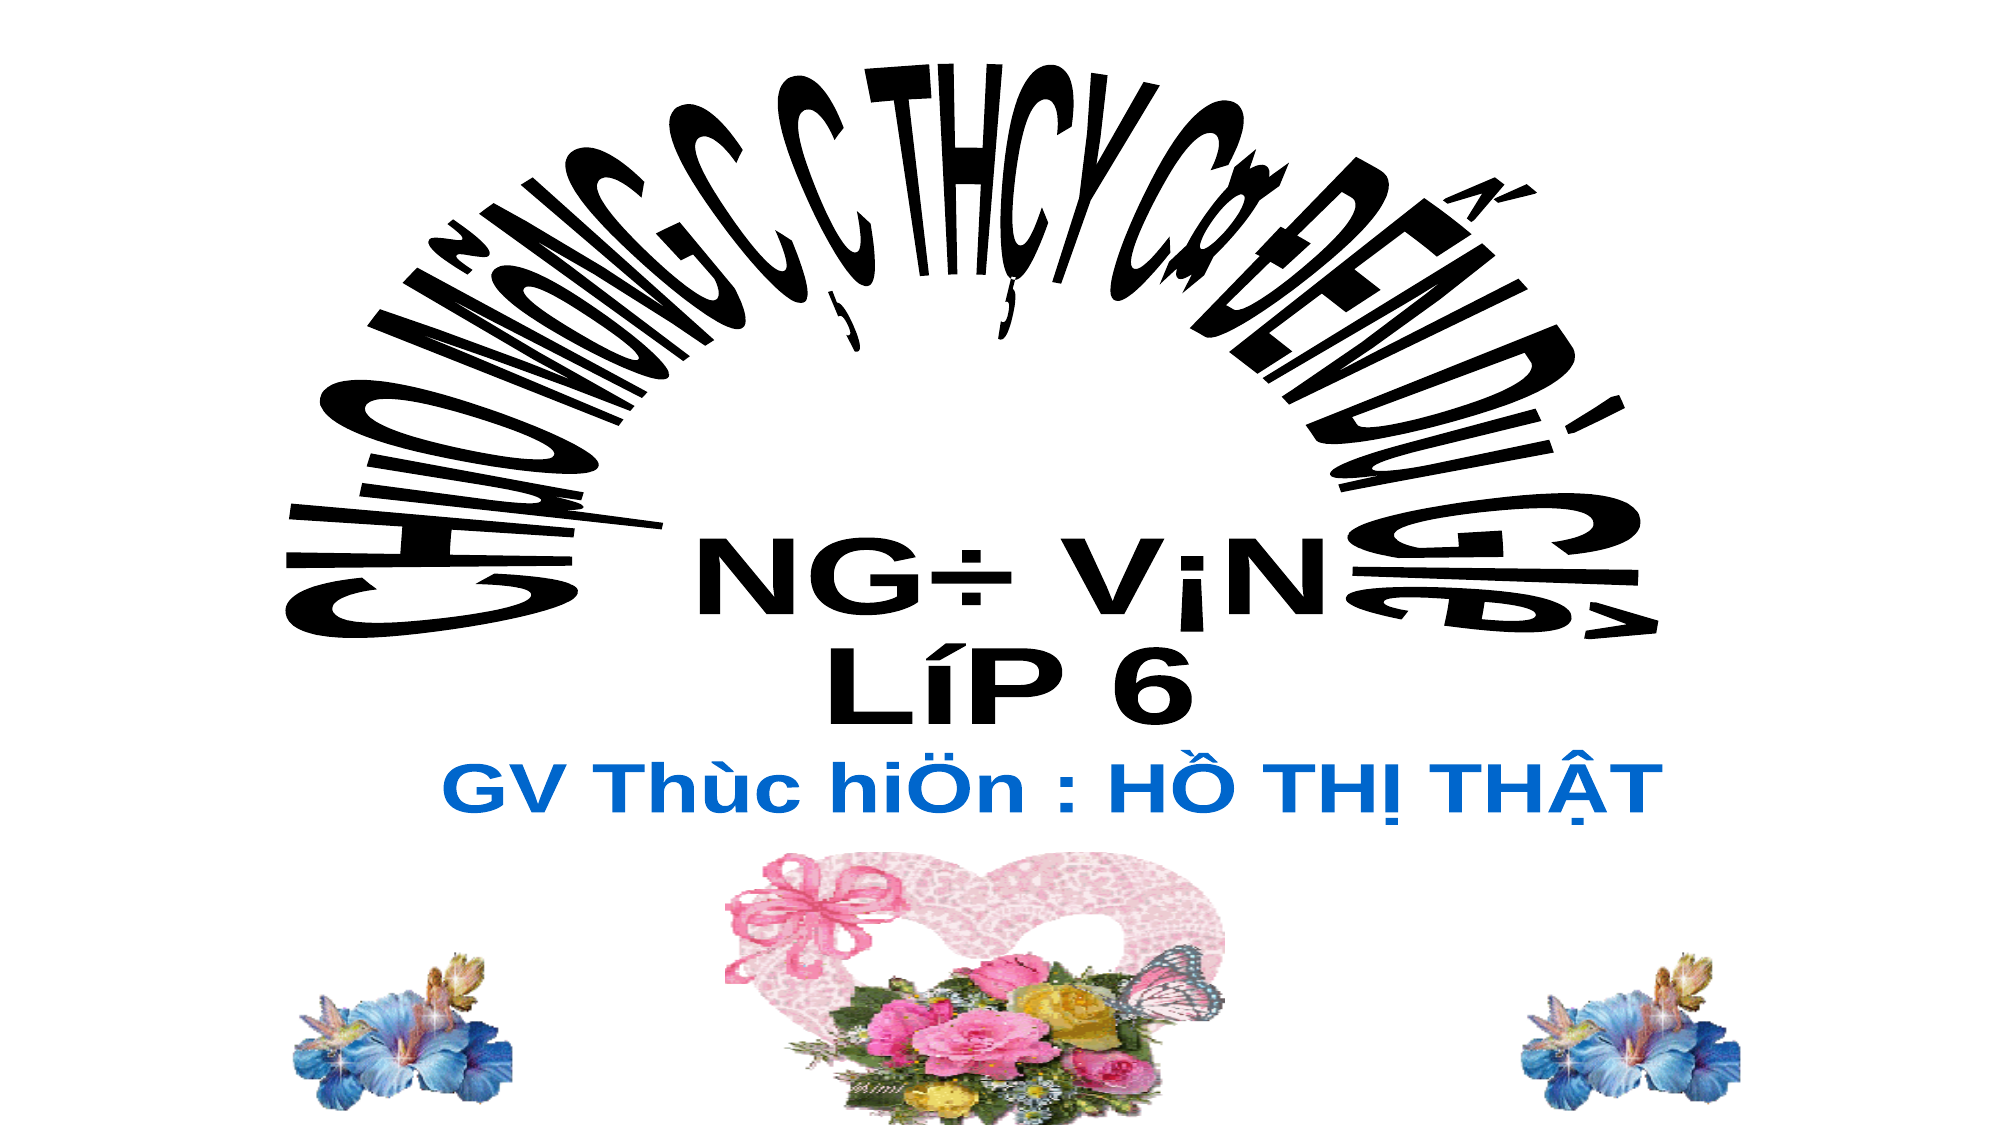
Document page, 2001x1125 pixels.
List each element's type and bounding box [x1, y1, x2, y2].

picture [287, 890, 523, 1125]
picture [1515, 890, 1751, 1125]
picture [724, 851, 1226, 1125]
